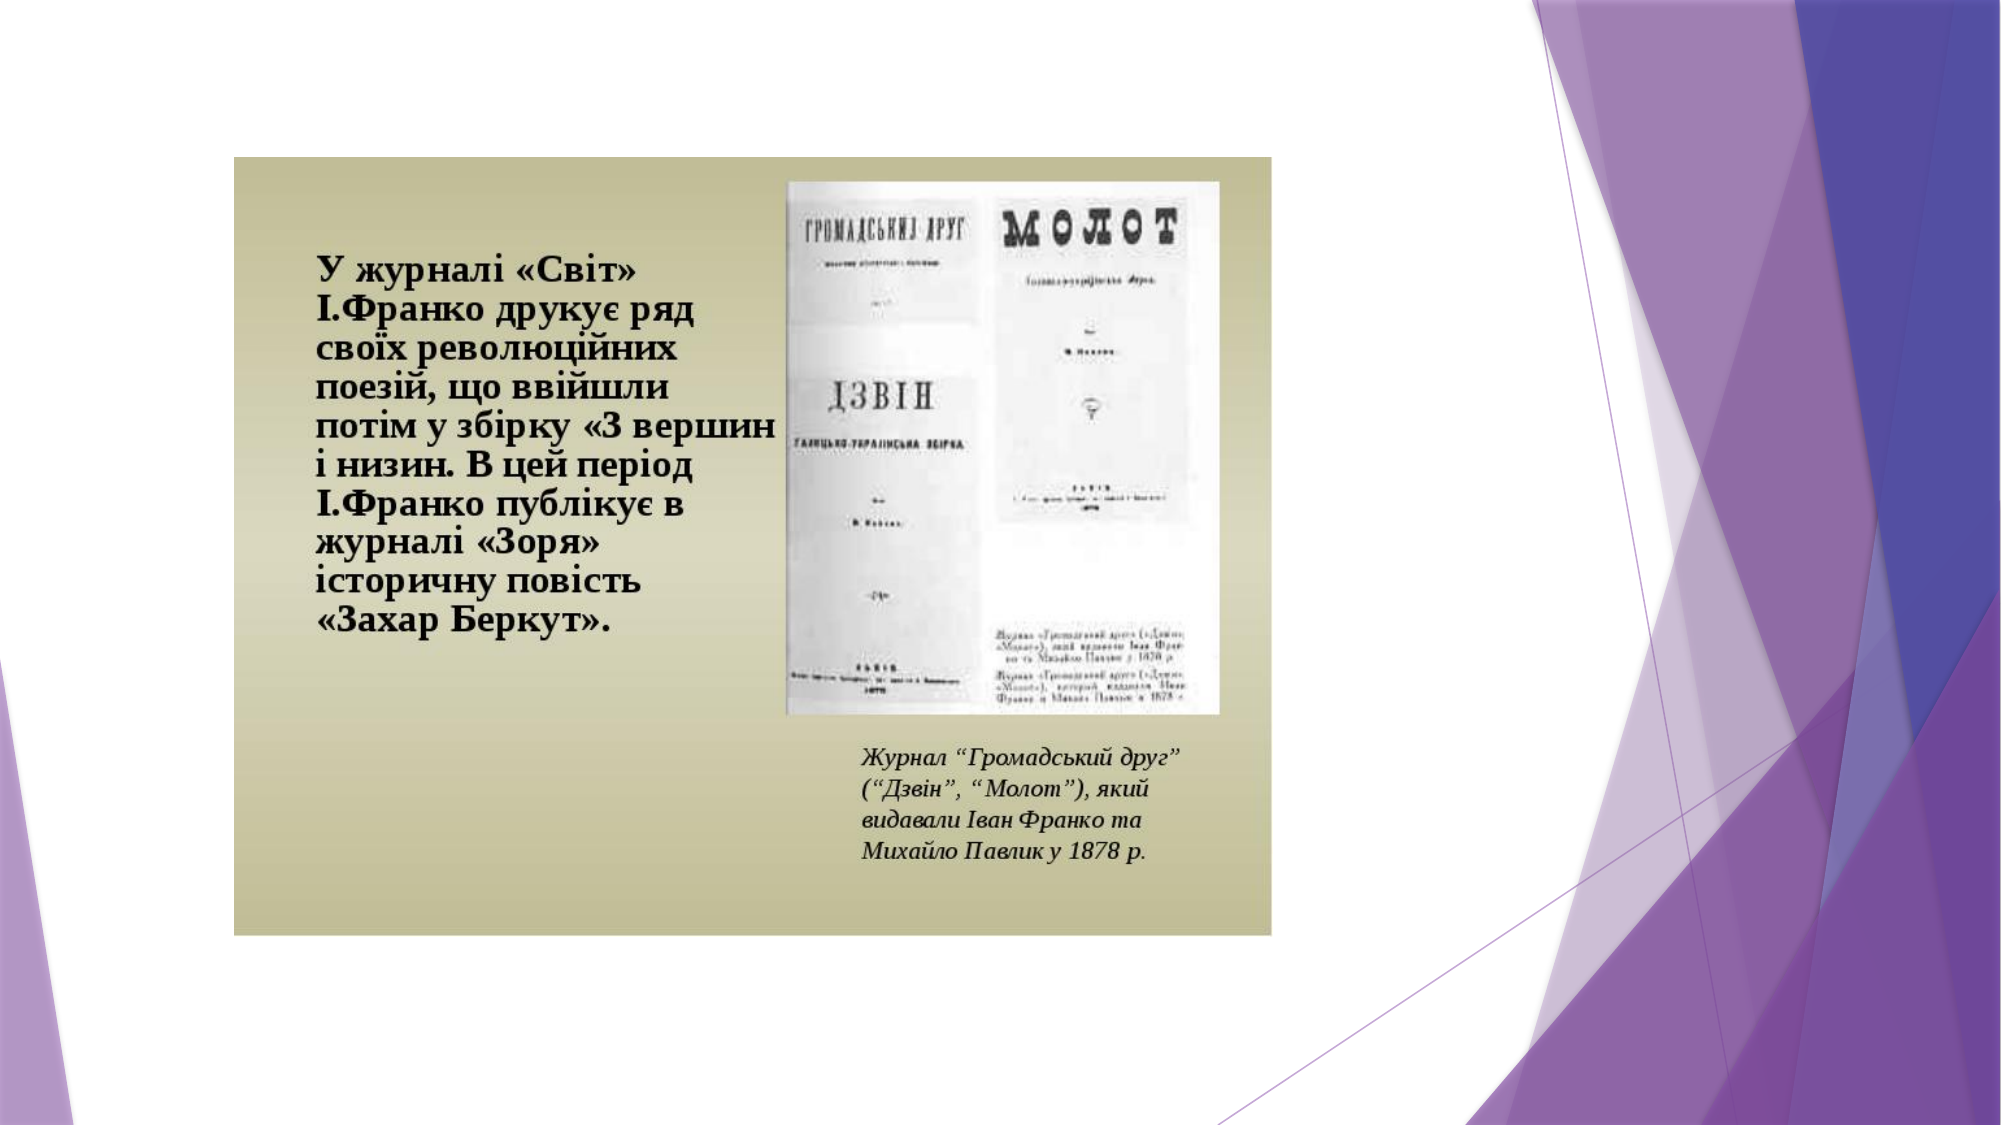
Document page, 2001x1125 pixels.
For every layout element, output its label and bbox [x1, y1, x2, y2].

list [233, 157, 1273, 937]
